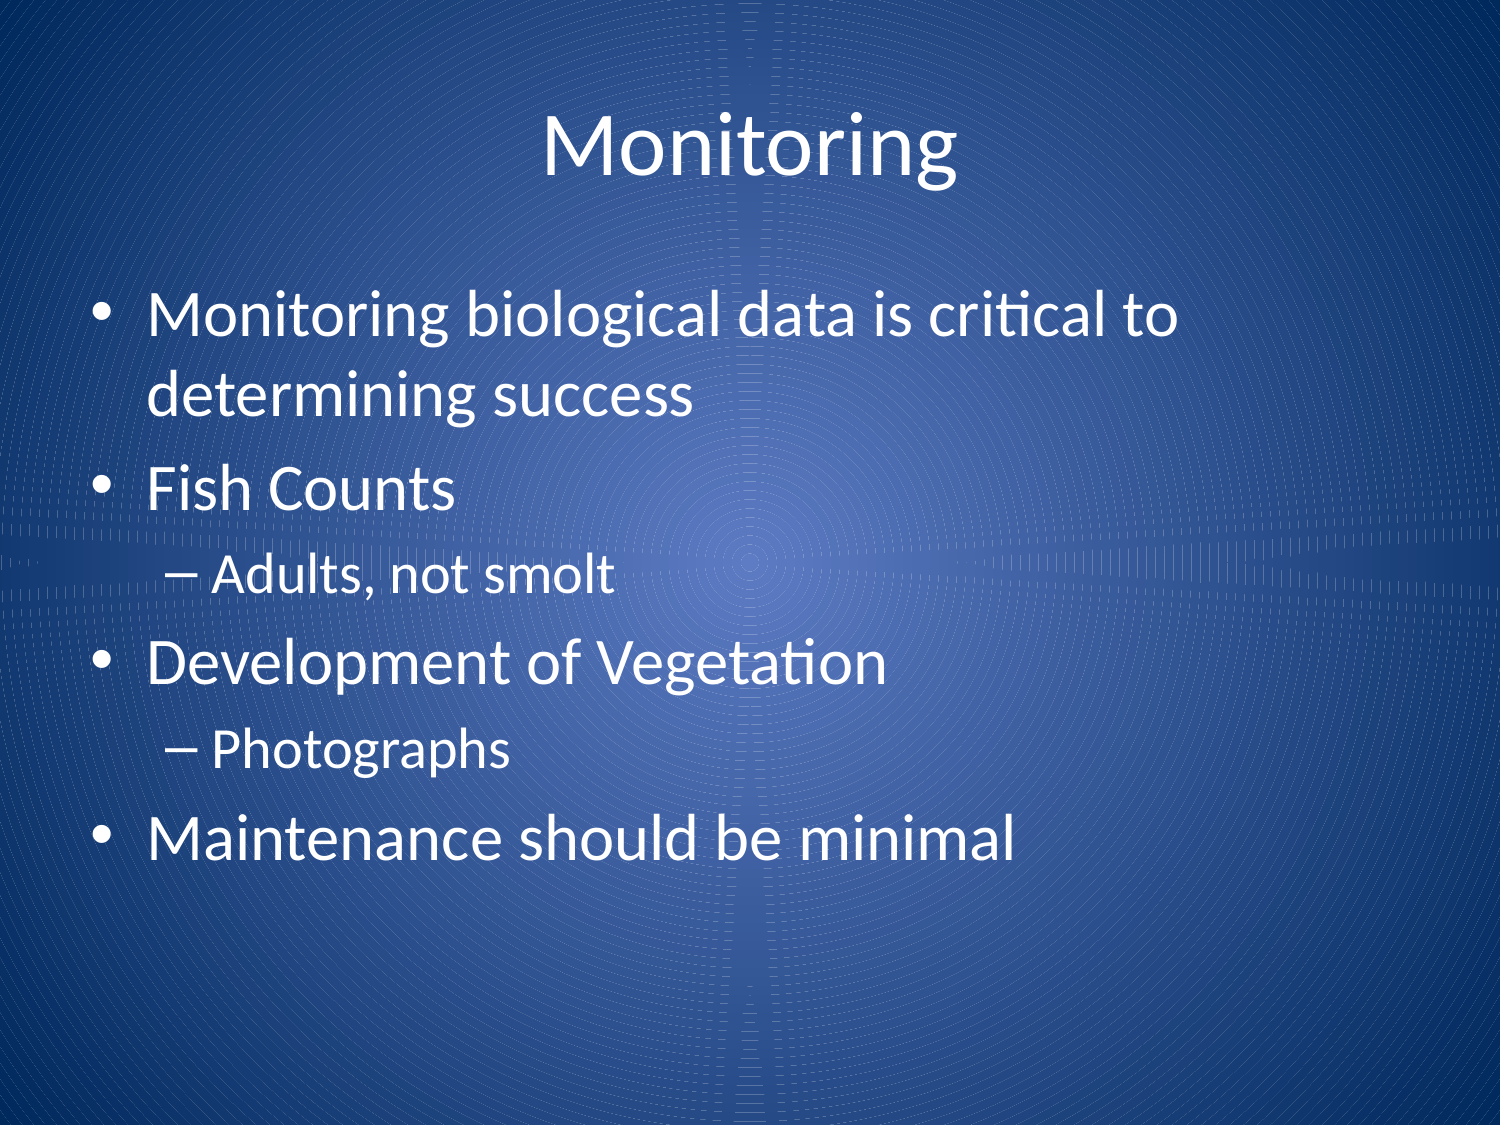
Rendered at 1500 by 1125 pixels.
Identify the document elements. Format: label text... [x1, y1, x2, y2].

title Monitoring [75, 45, 1425, 233]
list Monitoring biological data is critical to determining success Fish Counts Adults, not smolt Development of Vegetation Photographs Maintenance should be minimal [75, 262, 1425, 1005]
